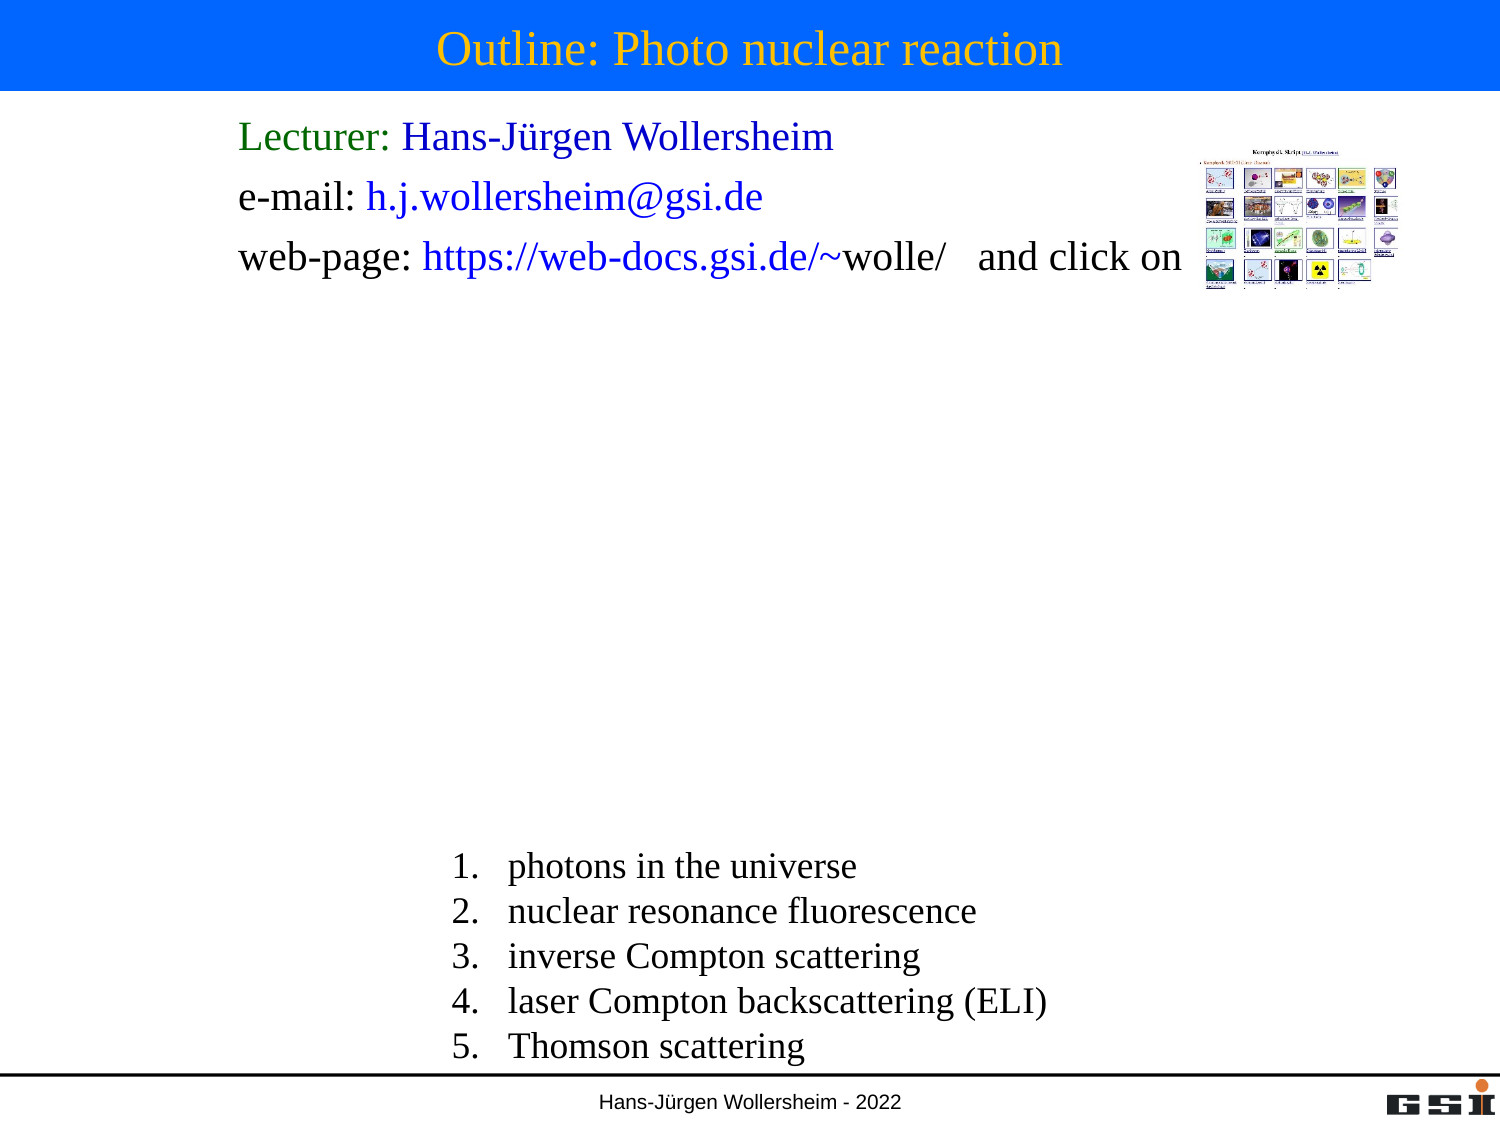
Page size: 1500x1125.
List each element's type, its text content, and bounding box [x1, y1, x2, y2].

text_box Lecturer: Hans-Jürgen Wollersheim e-mail: h.j.wollersheim@gsi.de web-page: https://web-docs.gsi.de/~wolle/ and click on [223, 101, 1229, 287]
text_box photons in the universe nuclear resonance fluorescence inverse Compton scattering laser Compton backscattering (ELI) Thomson scattering [436, 834, 1063, 1074]
picture [1387, 1079, 1495, 1115]
title Outline: Photo nuclear reaction [0, 0, 1500, 91]
picture [1198, 147, 1406, 291]
